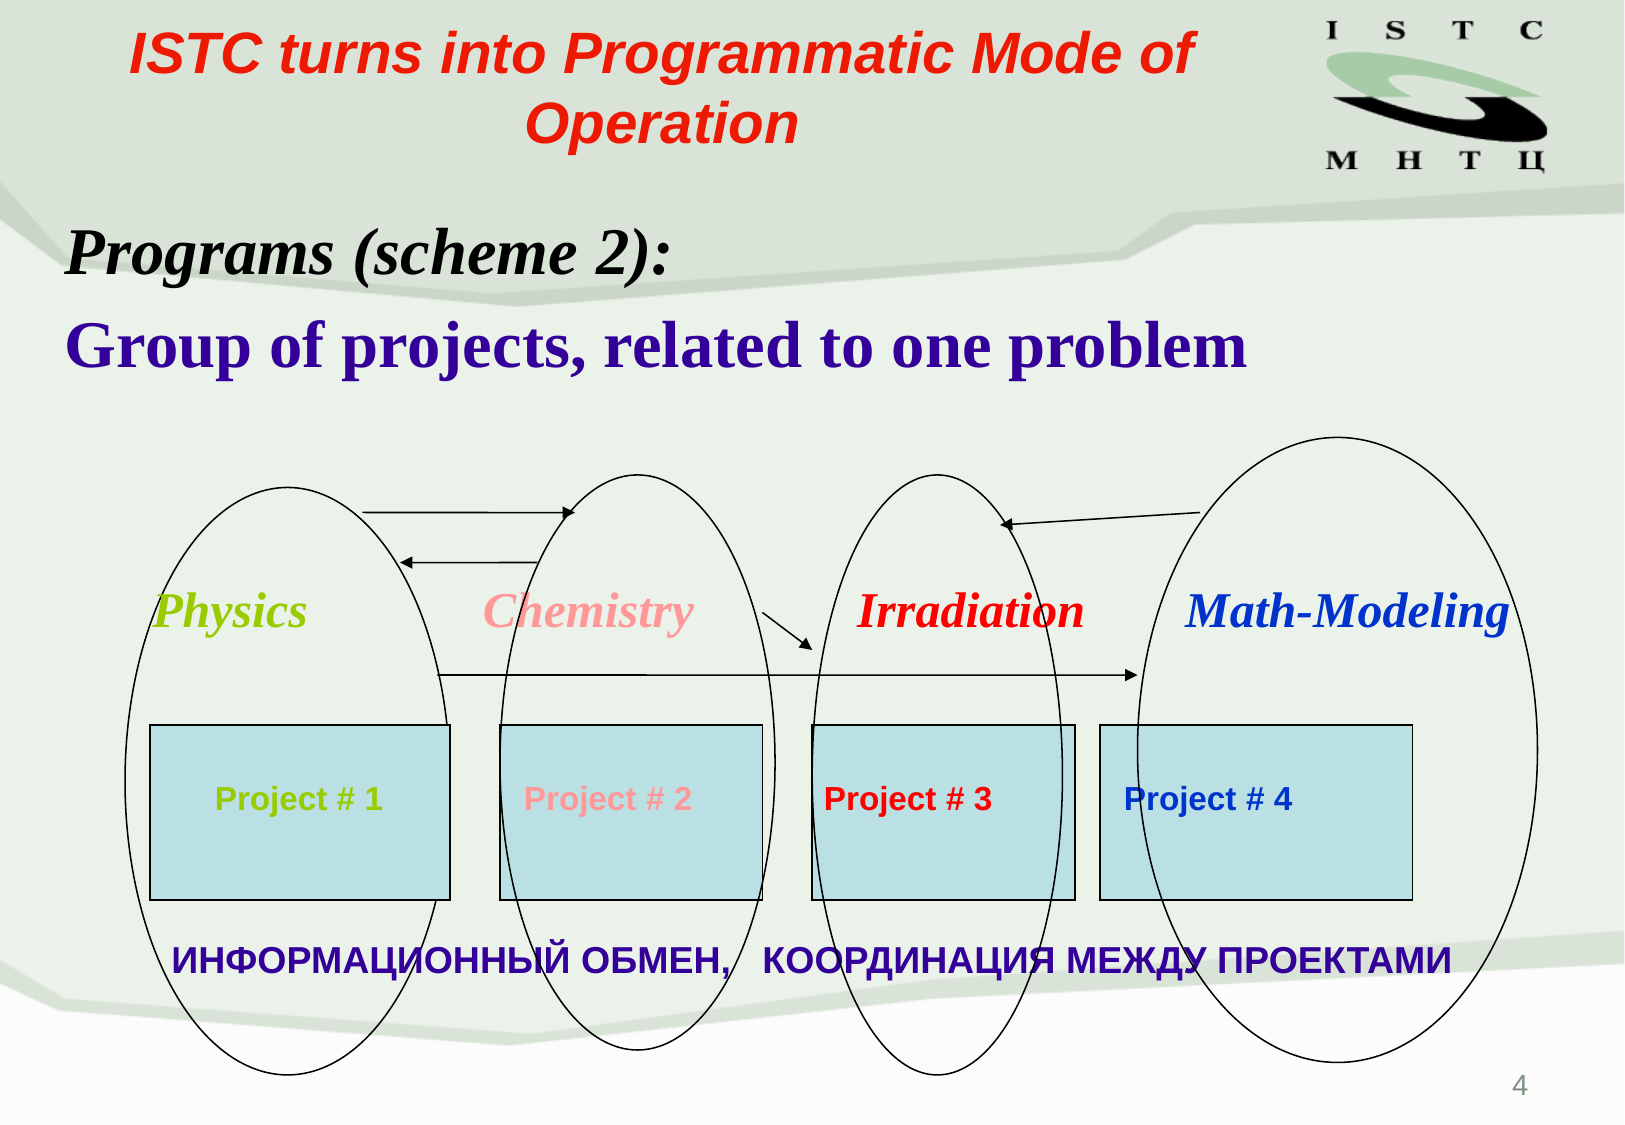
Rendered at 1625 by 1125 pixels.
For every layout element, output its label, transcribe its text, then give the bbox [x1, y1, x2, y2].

picture [0, 0, 1625, 1125]
text_box [500, 676, 776, 1051]
title ISTC turns into Programmatic Mode of Operation [37, 50, 1288, 163]
text_box [362, 506, 575, 519]
slide_number 4 [1413, 1058, 1544, 1125]
text_box [1137, 437, 1538, 1063]
text_box Programs (scheme 2): Group of projects, related to one problem Physics Chemistry Irradiation Math-Modeling Project # 1 Project # 2 Project # 3 Project # 4 ИНФОРМАЦИОННЫЙ ОБМЕН, КООРДИНАЦИЯ МЕЖДУ ПРОЕКТАМИ [50, 200, 1575, 989]
text_box [812, 676, 1063, 1075]
text_box [172, 989, 403, 1075]
text_box [999, 512, 1201, 531]
text_box [506, 474, 769, 674]
text_box [762, 612, 813, 650]
text_box [437, 668, 1138, 682]
text_box [399, 556, 538, 569]
text_box [819, 474, 1056, 674]
